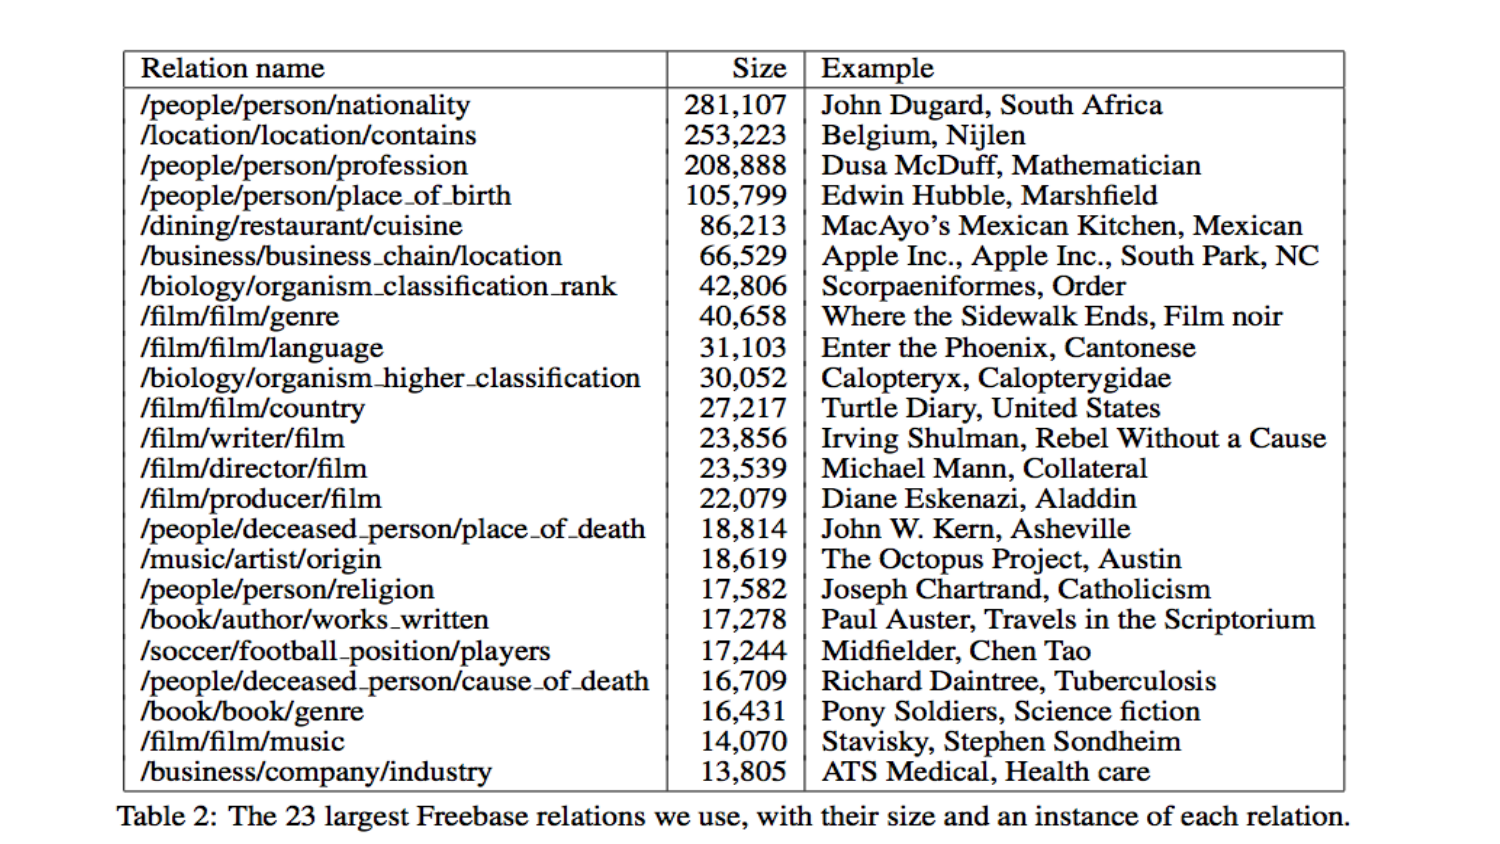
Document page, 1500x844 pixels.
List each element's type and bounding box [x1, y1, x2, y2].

picture [96, 33, 1397, 844]
